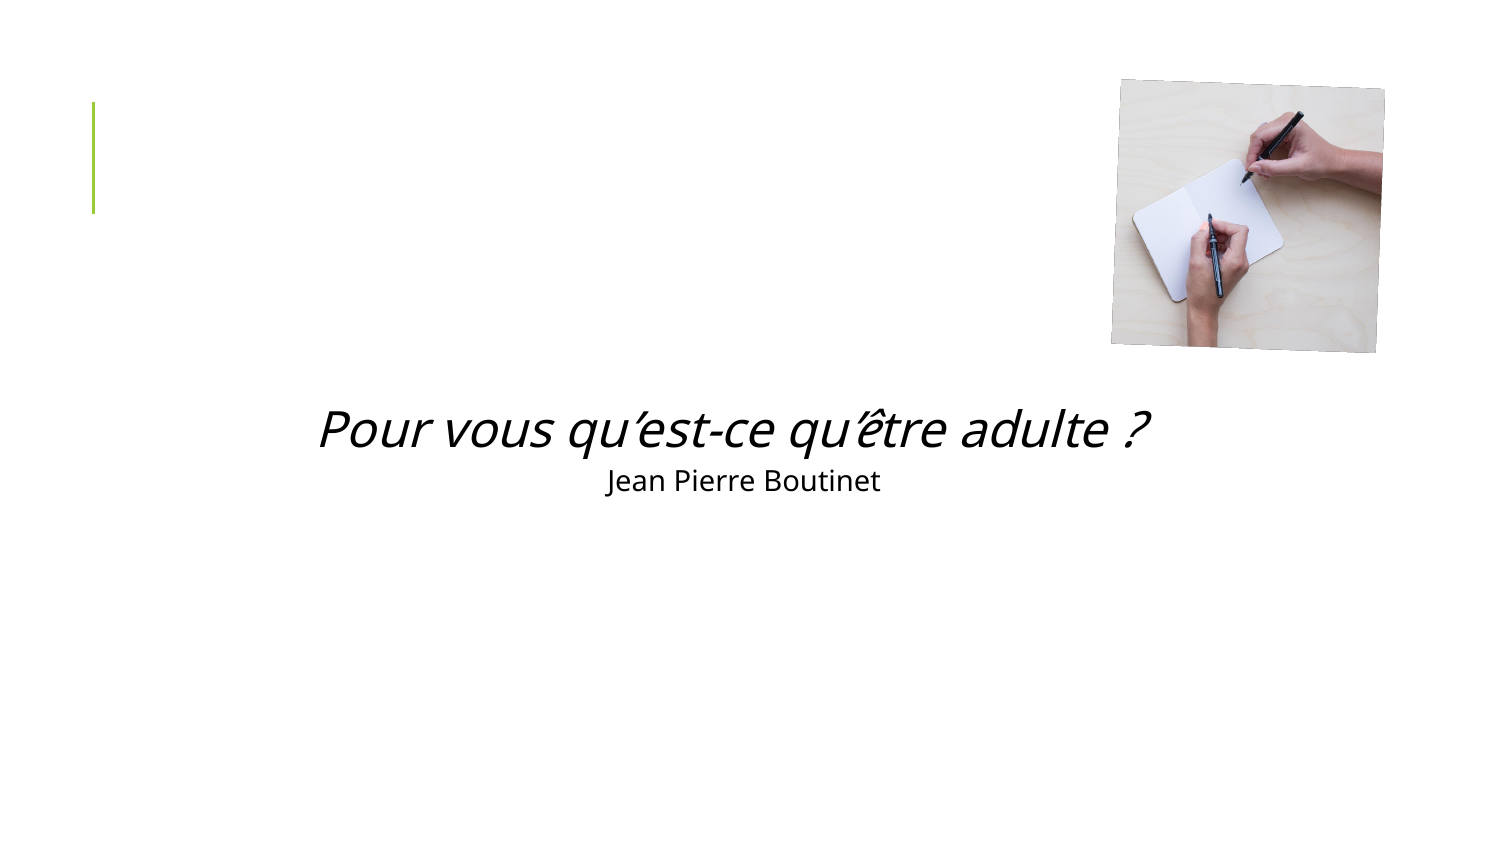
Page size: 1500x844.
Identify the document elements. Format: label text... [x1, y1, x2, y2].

list Pour vous qu’est-ce qu’être adulte ? Jean Pierre Boutinet [126, 281, 1322, 777]
picture [1112, 80, 1385, 353]
